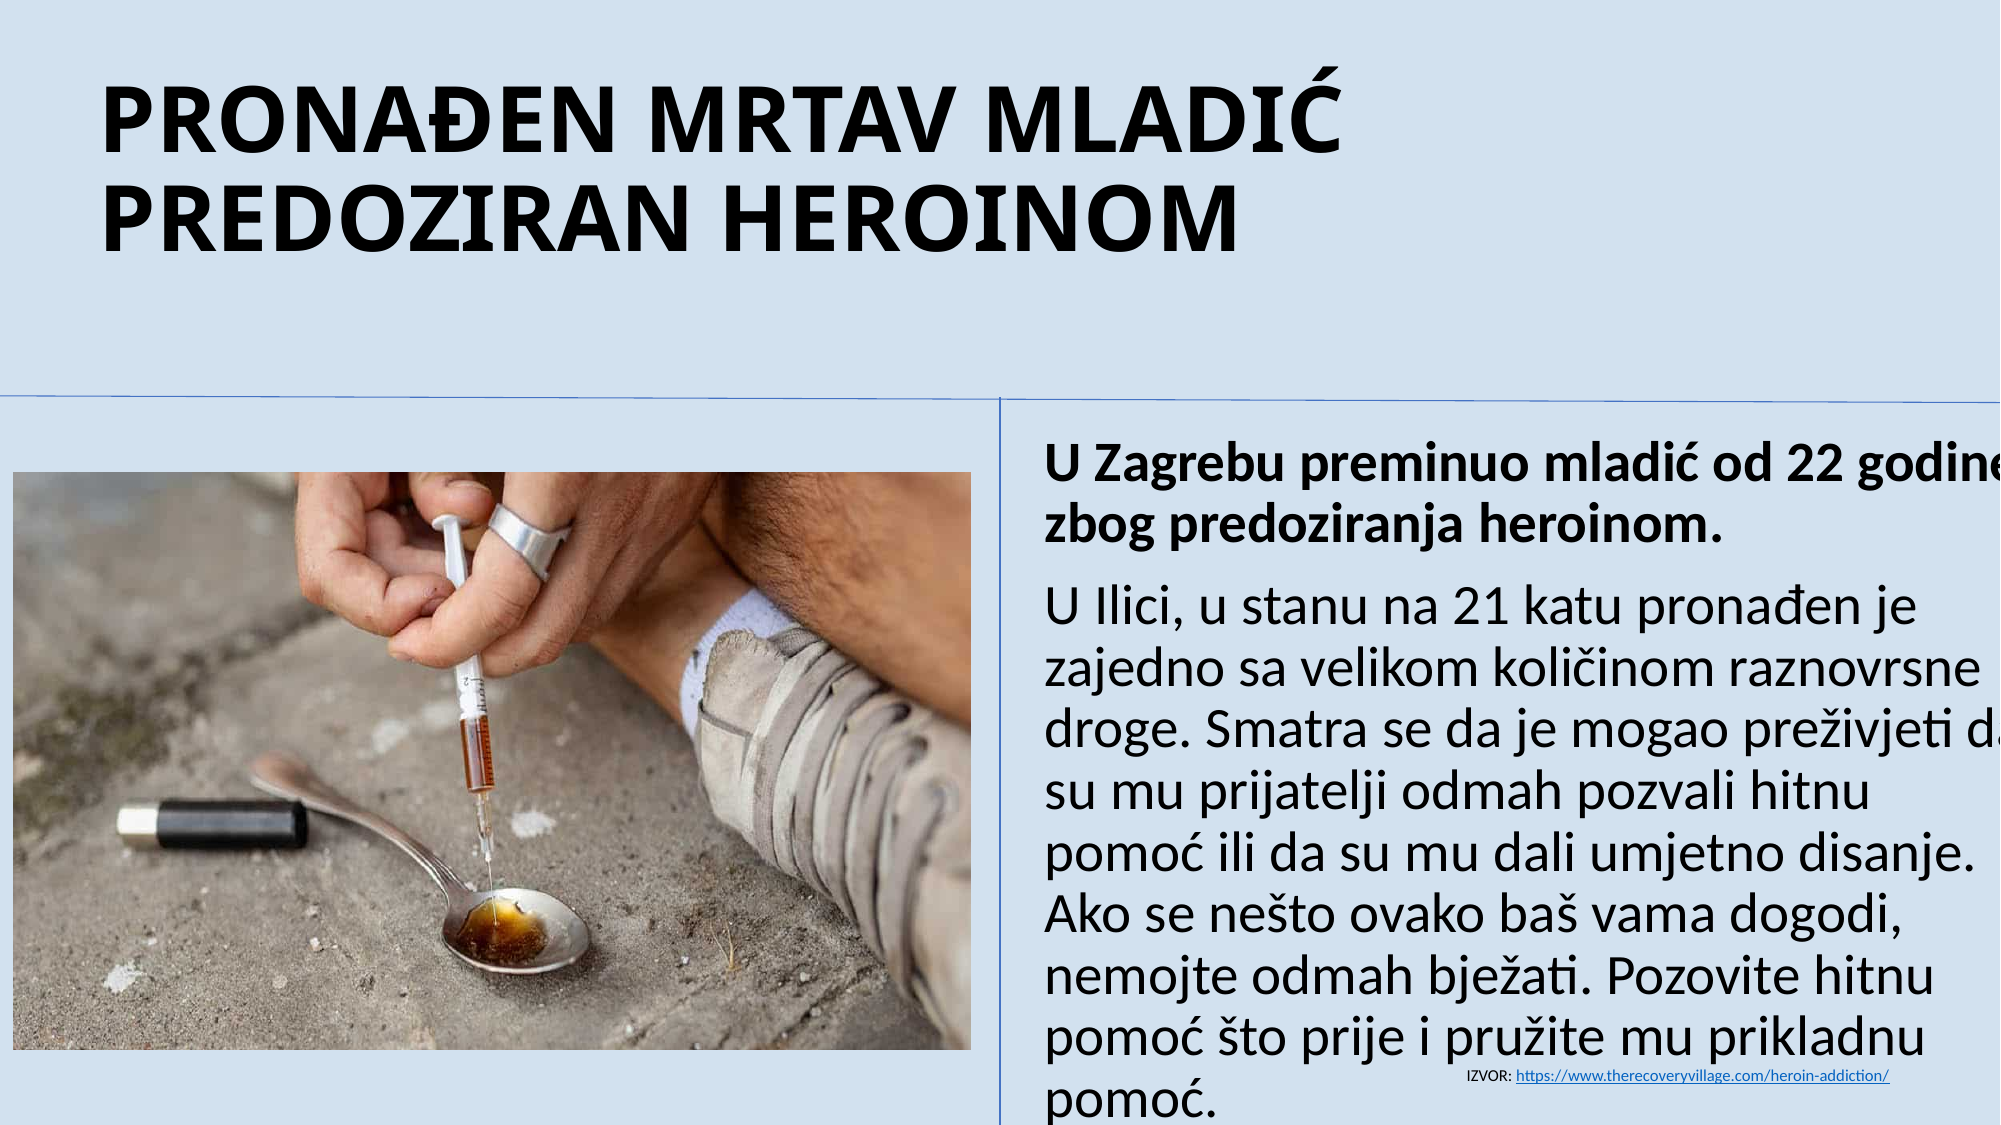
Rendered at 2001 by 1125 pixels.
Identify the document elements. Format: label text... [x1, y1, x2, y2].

text_box IZVOR: https://www.therecoveryvillage.com/heroin-addiction/ [1451, 1057, 1936, 1125]
picture [13, 472, 971, 1050]
title PRONAĐEN MRTAV MLADIĆ PREDOZIRAN HEROINOM [83, 63, 1809, 281]
list U Zagrebu preminuo mladić od 22 godine zbog predoziranja heroinom. U Ilici, u stanu na 21 katu pronađen je zajedno sa velikom količinom raznovrsne droge. Smatra se da je mogao preživjeti da su mu prijatelji odmah pozvali hitnu pomoć ili da su mu dali umjetno disanje. Ako se nešto ovako baš vama dogodi, nemojte odmah bježati. Pozovite hitnu pomoć što prije i pružite mu prikladnu pomoć. [1029, 424, 2000, 1125]
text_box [0, 395, 2000, 403]
